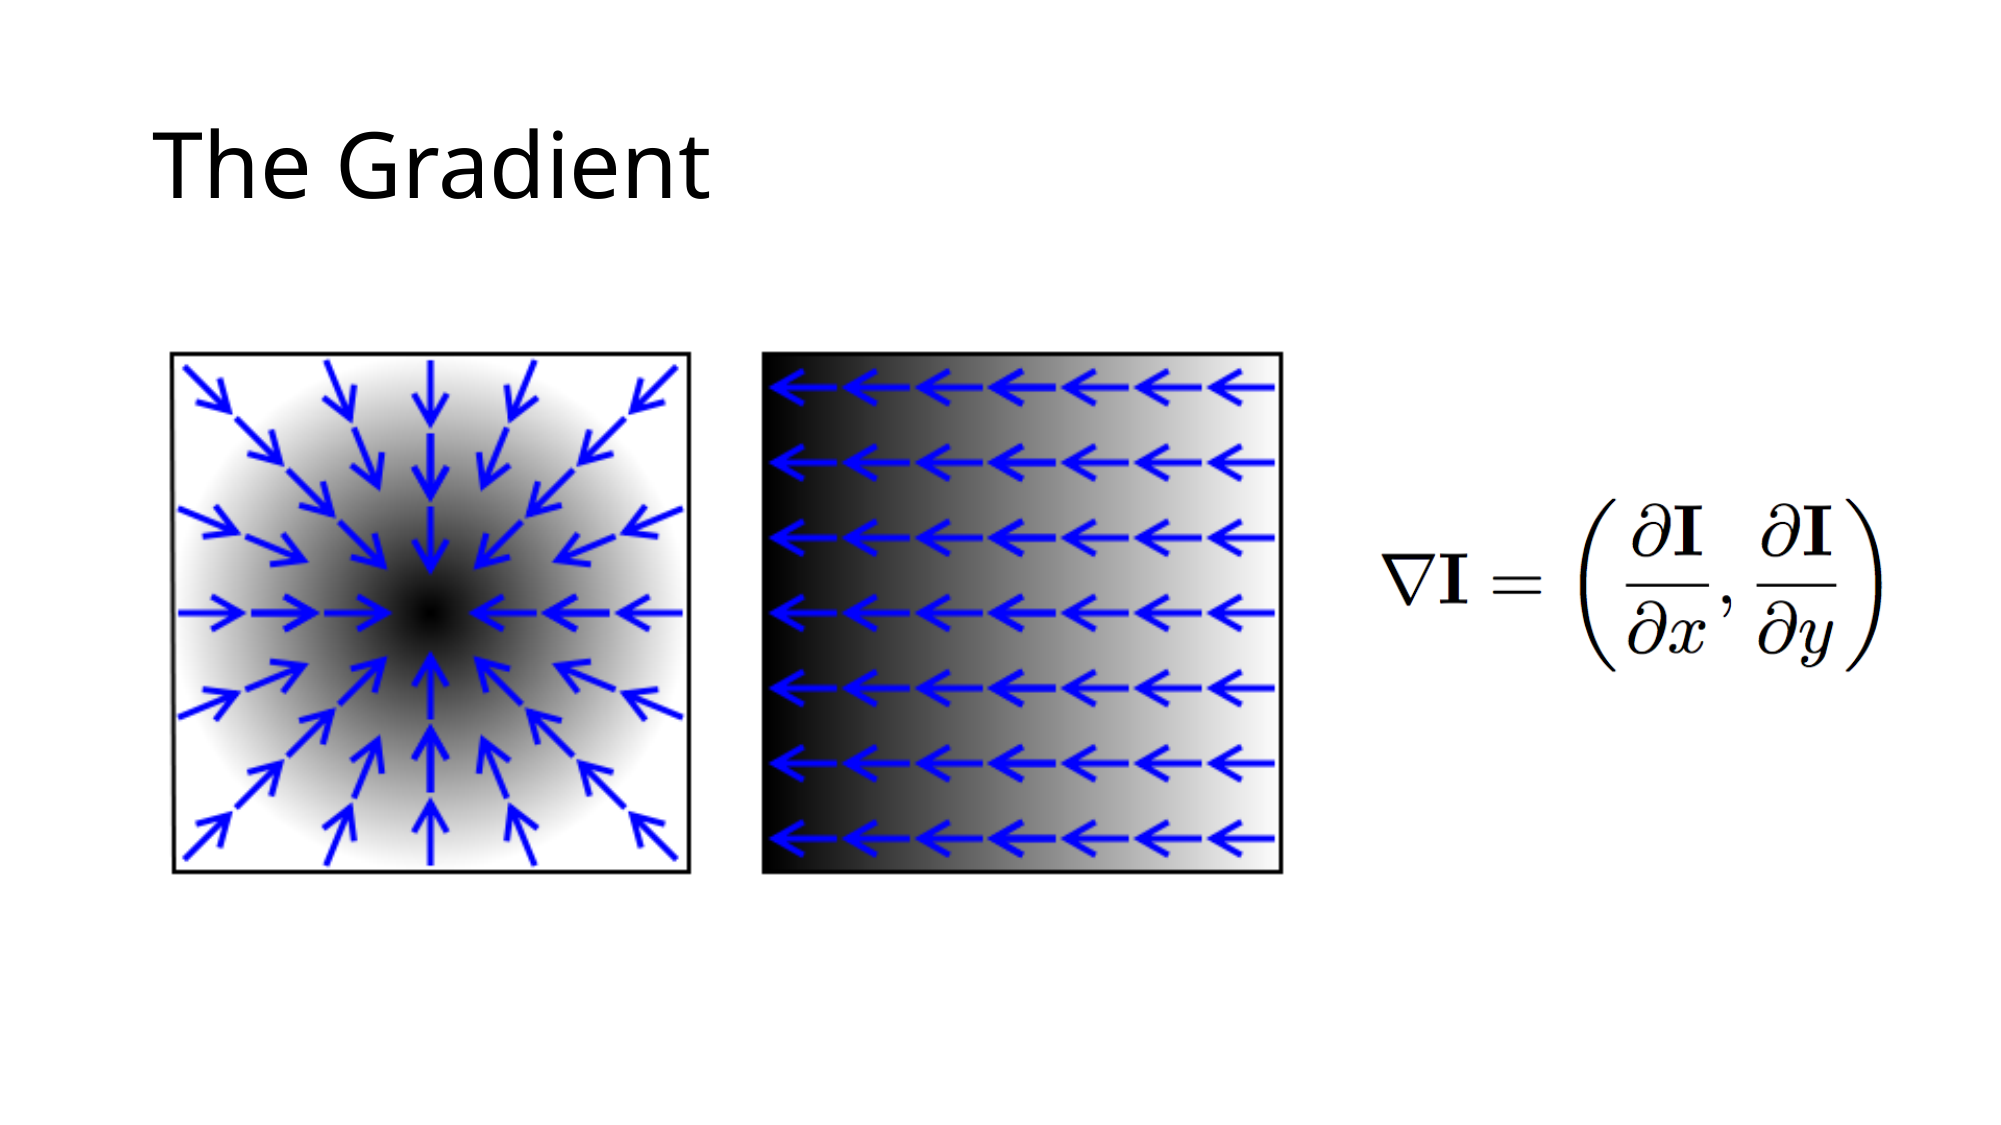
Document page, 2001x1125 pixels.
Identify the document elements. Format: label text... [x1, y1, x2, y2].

picture [137, 319, 2000, 908]
title The Gradient [137, 59, 1863, 278]
